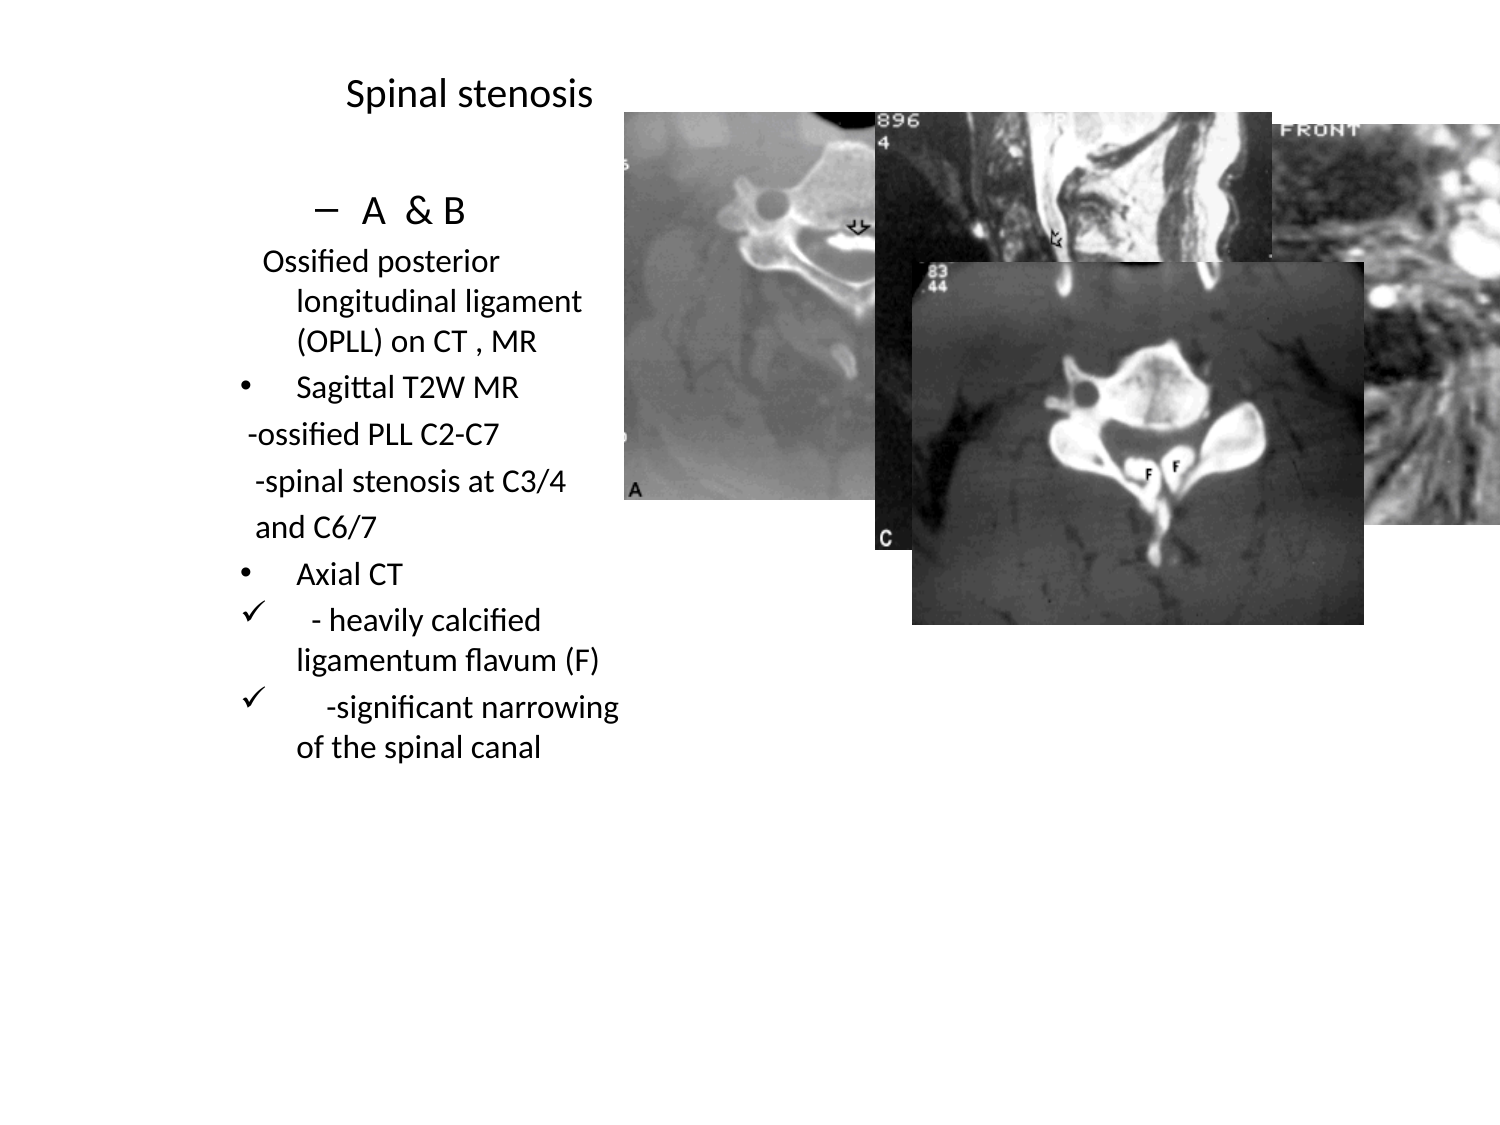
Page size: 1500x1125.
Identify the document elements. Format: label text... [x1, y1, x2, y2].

title Spinal stenosis [262, 24, 678, 158]
list A & B Ossified posterior longitudinal ligament (OPLL) on CT , MR Sagittal T2W MR -ossified PLL C2-C7 -spinal stenosis at C3/4 and C6/7 Axial CT - heavily calcified ligamentum flavum (F) -significant narrowing of the spinal canal [225, 174, 665, 863]
picture [624, 112, 1500, 626]
